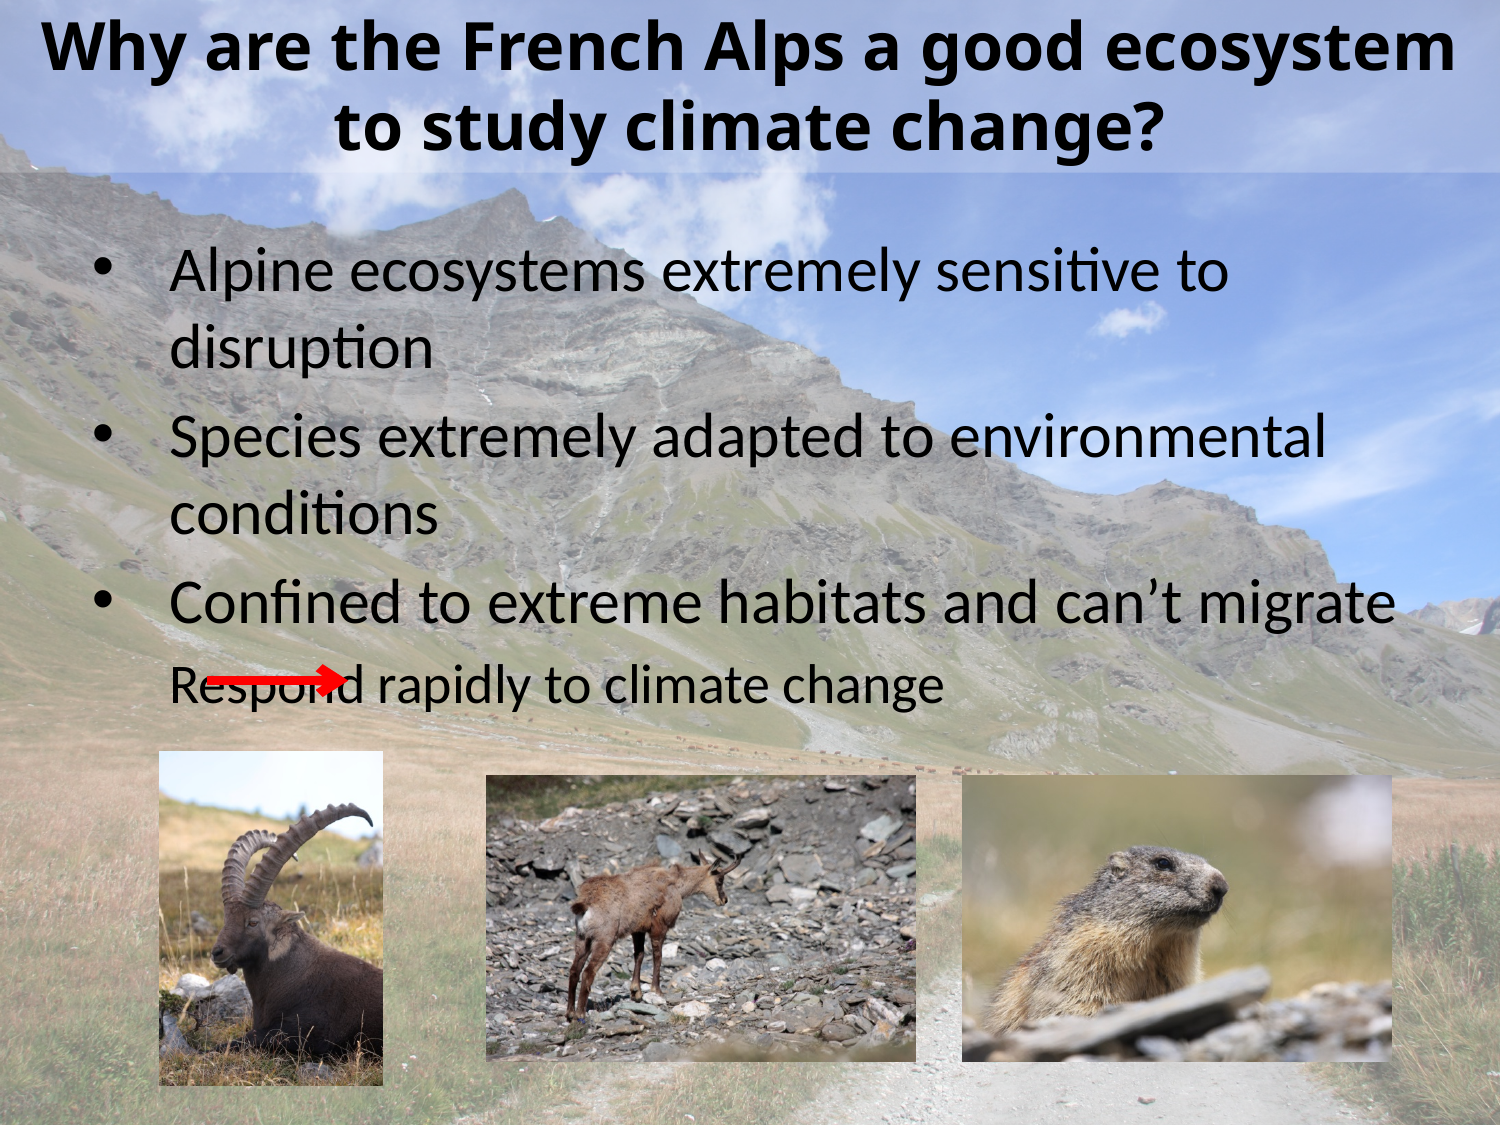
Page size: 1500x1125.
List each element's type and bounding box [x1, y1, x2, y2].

picture [159, 751, 383, 1087]
text_box [0, 0, 1500, 1125]
picture [962, 775, 1392, 1062]
picture [486, 775, 916, 1062]
